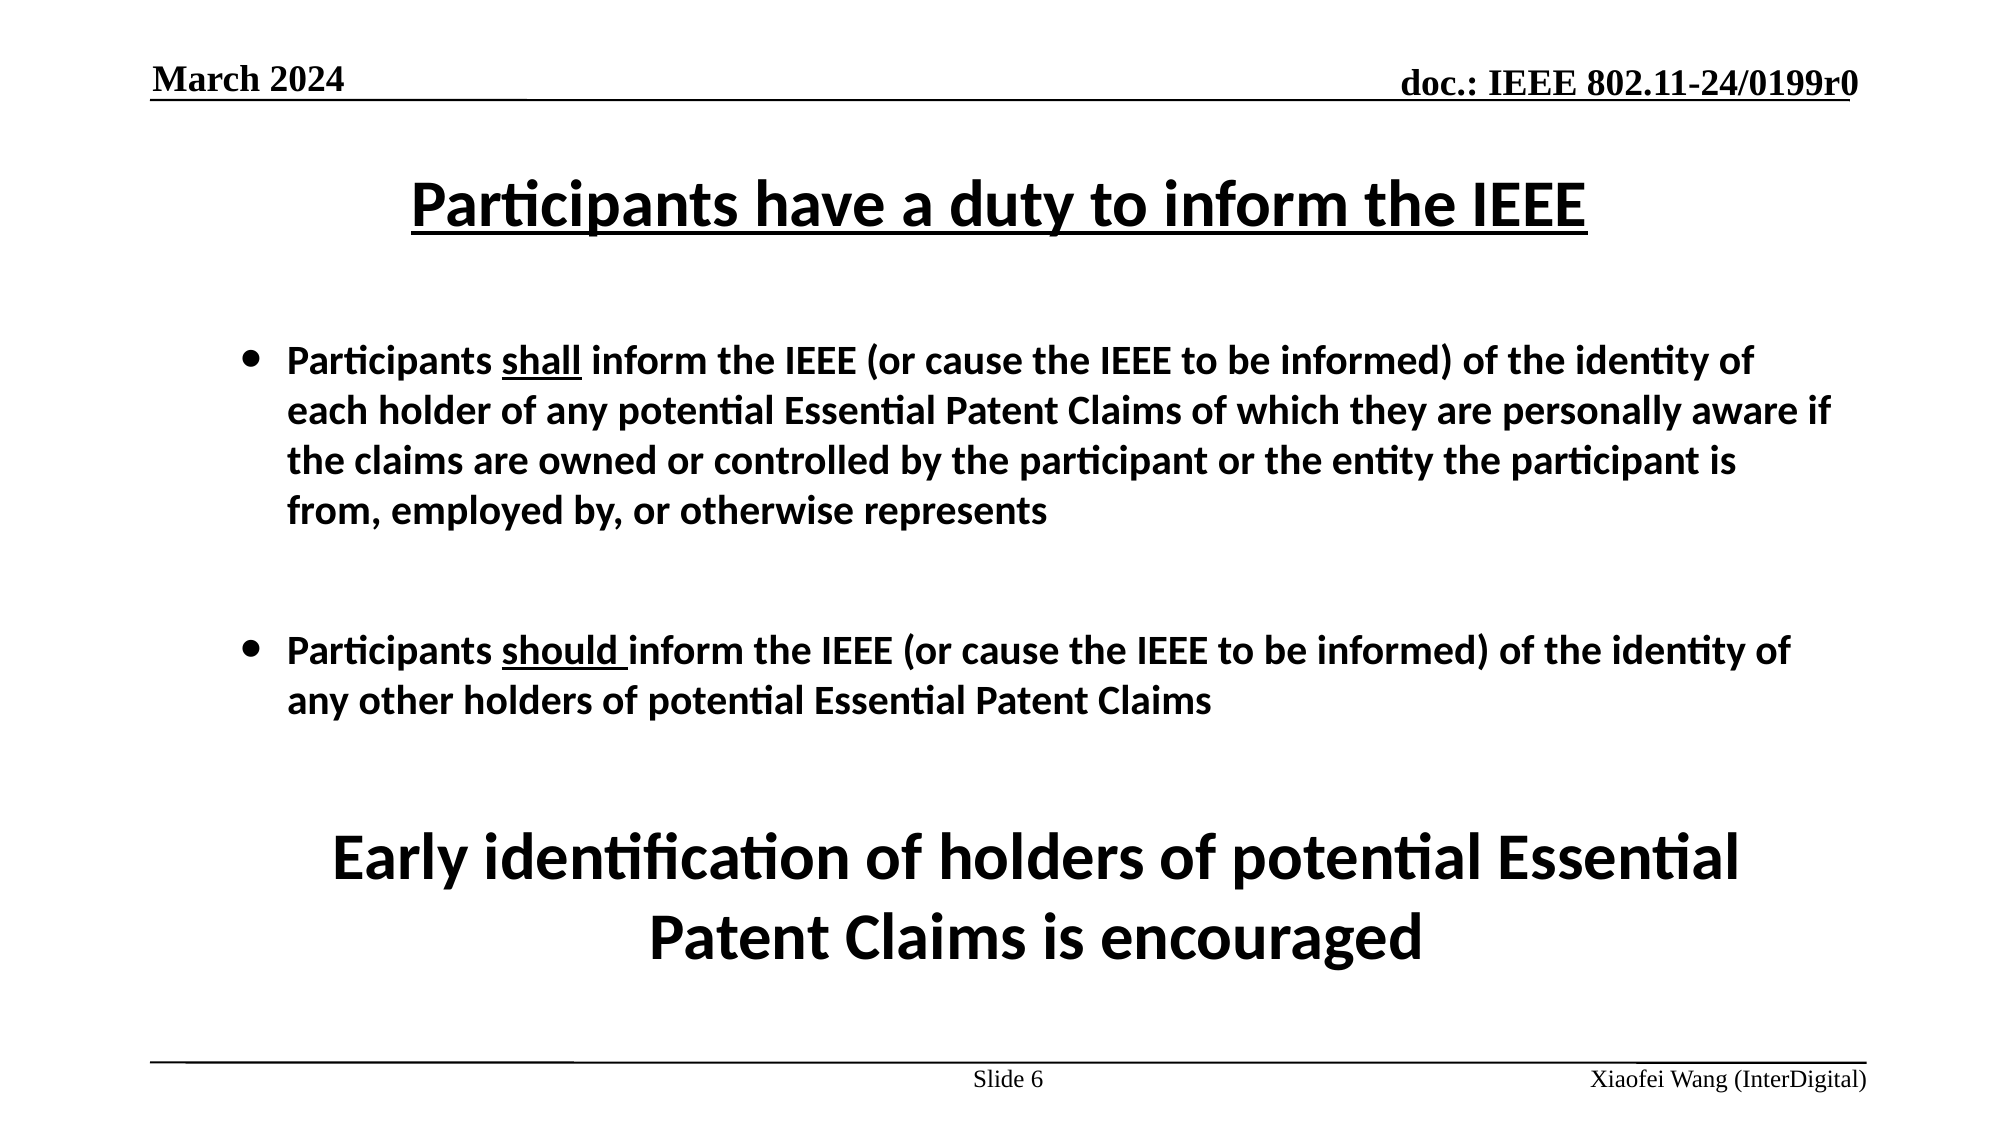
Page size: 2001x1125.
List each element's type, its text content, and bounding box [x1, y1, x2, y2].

text_box Xiaofei Wang (InterDigital) [1589, 1062, 1868, 1093]
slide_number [152, 54, 563, 100]
list Participants shall inform the IEEE (or cause the IEEE to be informed) of the identity of each holder of any potential Essential Patent Claims of which they are personally aware if the claims are owned or controlled by the participant or the entity the participant is from, employed by, or otherwise represents Participants should inform the IEEE (or cause the IEEE to be informed) of the identity of any other holders of potential Essential Patent Claims Early identification of holders of potential Essential Patent Claims is encouraged [149, 324, 1850, 1000]
title Participants have a duty to inform the IEEE [149, 112, 1850, 288]
slide_number Slide 6 [950, 1061, 1067, 1123]
